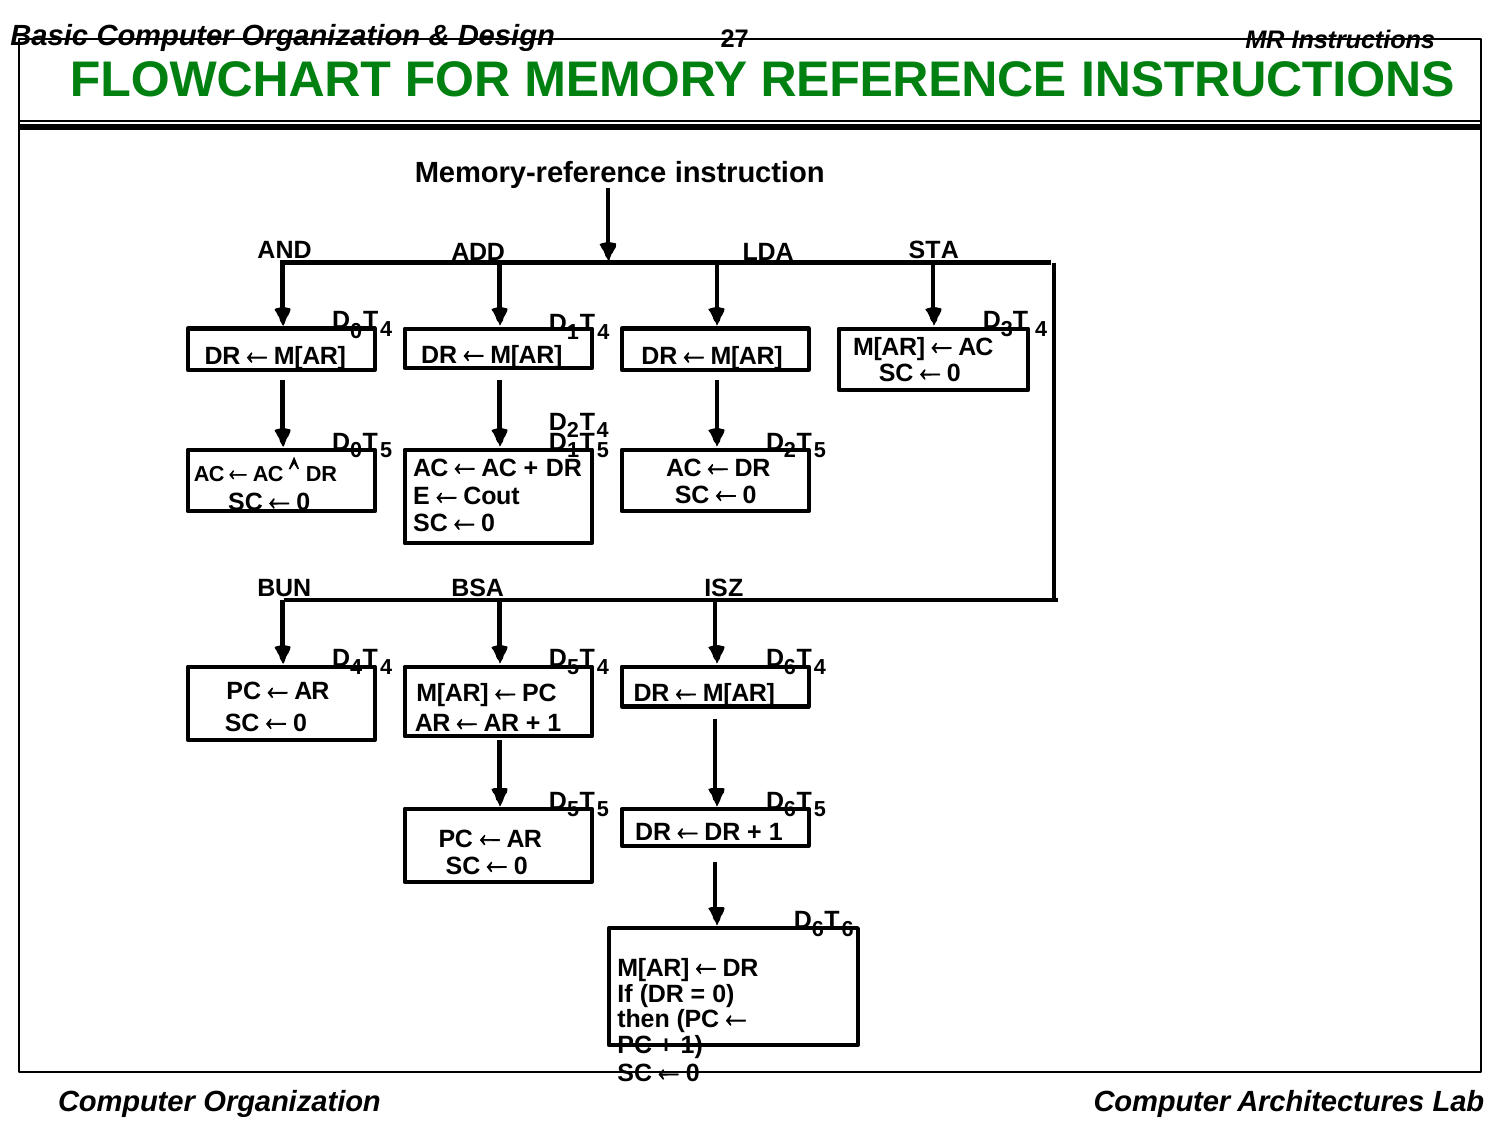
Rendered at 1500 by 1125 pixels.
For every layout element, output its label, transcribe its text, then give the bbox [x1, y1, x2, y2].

text_box D0T5 [329, 410, 397, 462]
text_box DR  M[AR] [404, 328, 412, 369]
text_box [708, 428, 725, 447]
text_box DR  M[AR] [621, 666, 809, 707]
text_box M[AR]  PC AR  AR + 1 [404, 666, 592, 737]
text_box [187, 449, 191, 512]
text_box BSA [449, 569, 507, 602]
text_box [925, 307, 942, 326]
text_box AND [255, 231, 314, 264]
text_box [274, 307, 291, 326]
text_box [274, 428, 291, 443]
text_box DR  M[AR] [187, 328, 375, 370]
footer Computer Architectures Lab [1091, 1082, 1488, 1125]
text_box [274, 645, 291, 665]
text_box STA [906, 231, 960, 264]
text_box BUN [255, 569, 314, 602]
text_box [708, 645, 725, 665]
text_box DR  DR + 1 [621, 808, 809, 846]
text_box [18, 39, 1482, 1072]
text_box [608, 928, 615, 1046]
text_box D6T6 M[AR]  DR If (DR = 0) then (PC  PC + 1) SC  0 [615, 878, 855, 1087]
text_box D1T5 [546, 410, 614, 462]
text_box [838, 328, 1029, 391]
text_box D2T5 [763, 410, 831, 462]
text_box D5T4 [546, 627, 614, 679]
text_box AC  AC  DR SC  0 [191, 443, 370, 516]
text_box D6T4 [763, 627, 831, 679]
text_box D5T5 [546, 769, 614, 822]
text_box D4T4 [329, 627, 397, 679]
text_box D0T4 [329, 289, 397, 343]
text_box Memory-reference instruction ADD LDA D1T4 D2T4 [412, 150, 831, 443]
text_box D3T 4 [980, 289, 1049, 341]
text_box ISZ [702, 569, 746, 602]
title FLOWCHART FOR MEMORY REFERENCE INSTRUCTIONS [67, 55, 1463, 235]
text_box [491, 788, 508, 807]
text_box [187, 666, 375, 740]
text_box [404, 808, 592, 882]
text_box Basic Computer Organization & Design 27 MR Instructions [8, 0, 1466, 55]
text_box [621, 449, 809, 512]
text_box [491, 645, 508, 665]
text_box [491, 428, 508, 447]
text_box [708, 788, 725, 807]
text_box [404, 449, 592, 544]
text_box [370, 462, 375, 512]
slide_number Computer Organization [55, 1082, 385, 1125]
text_box PC  AR SC  0 [436, 819, 548, 880]
text_box D6T5 [763, 769, 831, 822]
